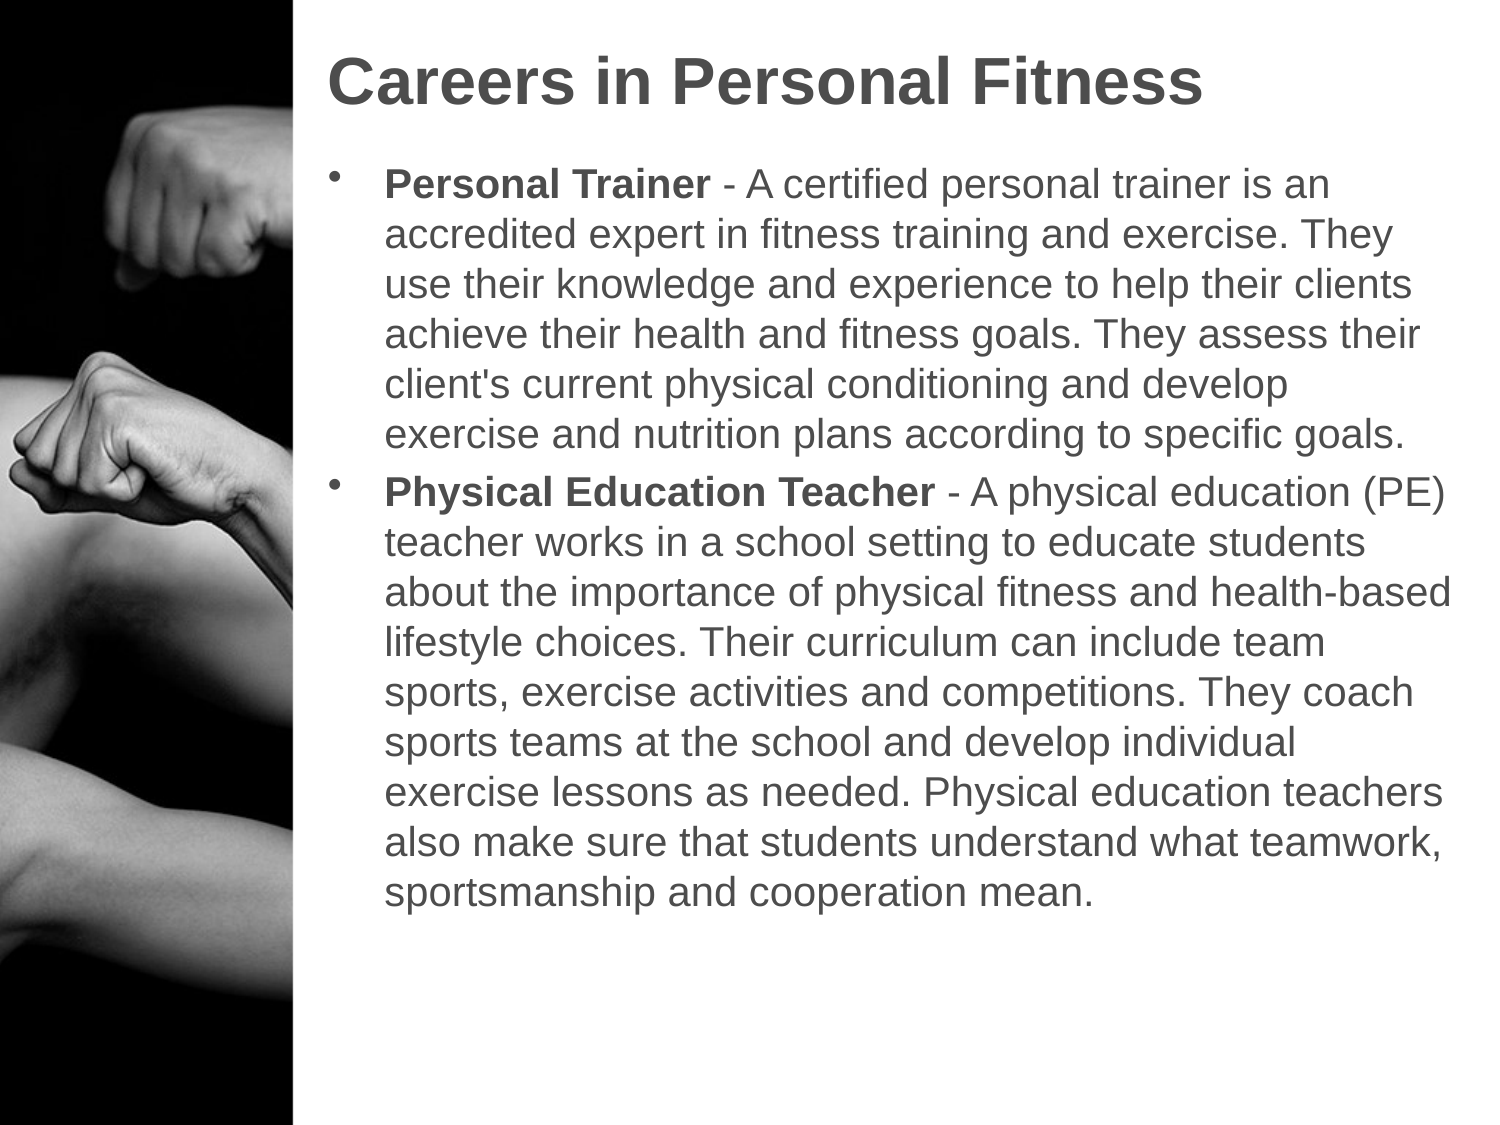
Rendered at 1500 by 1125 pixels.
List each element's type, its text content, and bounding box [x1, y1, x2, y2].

title Careers in Personal Fitness [312, 18, 1471, 138]
list Personal Trainer - A certified personal trainer is an accredited expert in fitness training and exercise. They use their knowledge and experience to help their clients achieve their health and fitness goals. They assess their client's current physical conditioning and develop exercise and nutrition plans according to specific goals. Physical Education Teacher - A physical education (PE) teacher works in a school setting to educate students about the importance of physical fitness and health-based lifestyle choices. Their curriculum can include team sports, exercise activities and competitions. They coach sports teams at the school and develop individual exercise lessons as needed. Physical education teachers also make sure that students understand what teamwork, sportsmanship and cooperation mean. [312, 148, 1471, 1106]
picture [0, 0, 1500, 1125]
